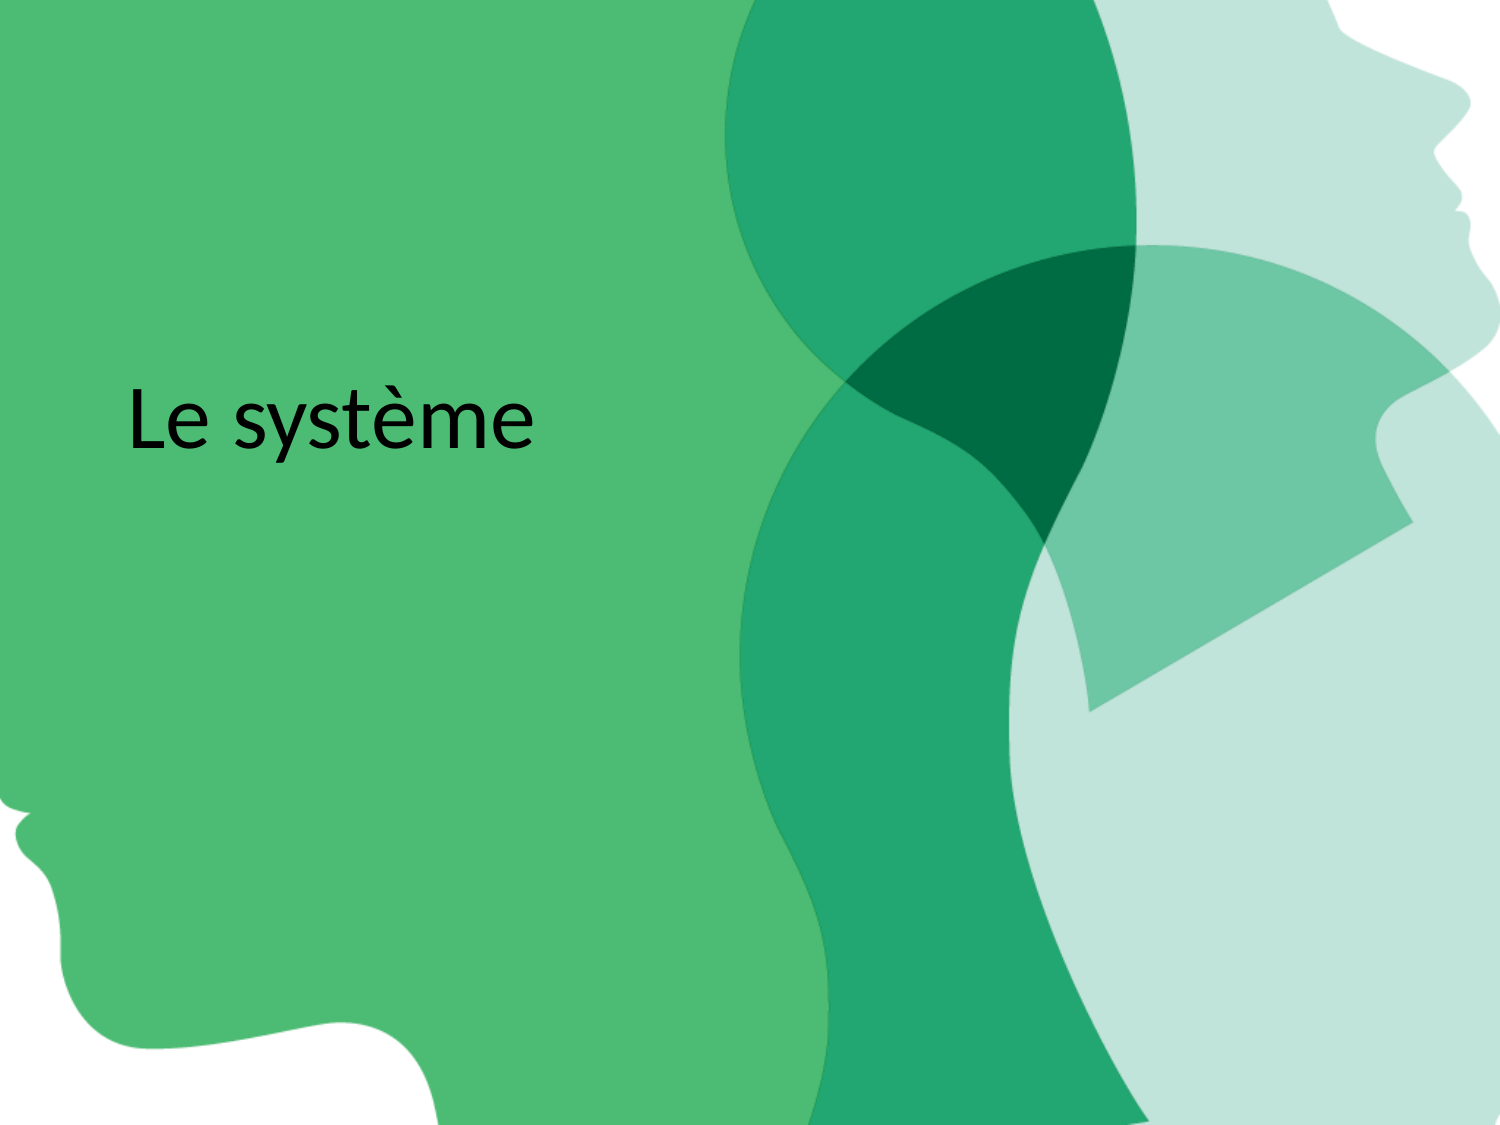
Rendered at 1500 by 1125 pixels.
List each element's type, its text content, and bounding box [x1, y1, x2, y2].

picture [0, 0, 1500, 1125]
title Le système [112, 349, 1388, 591]
